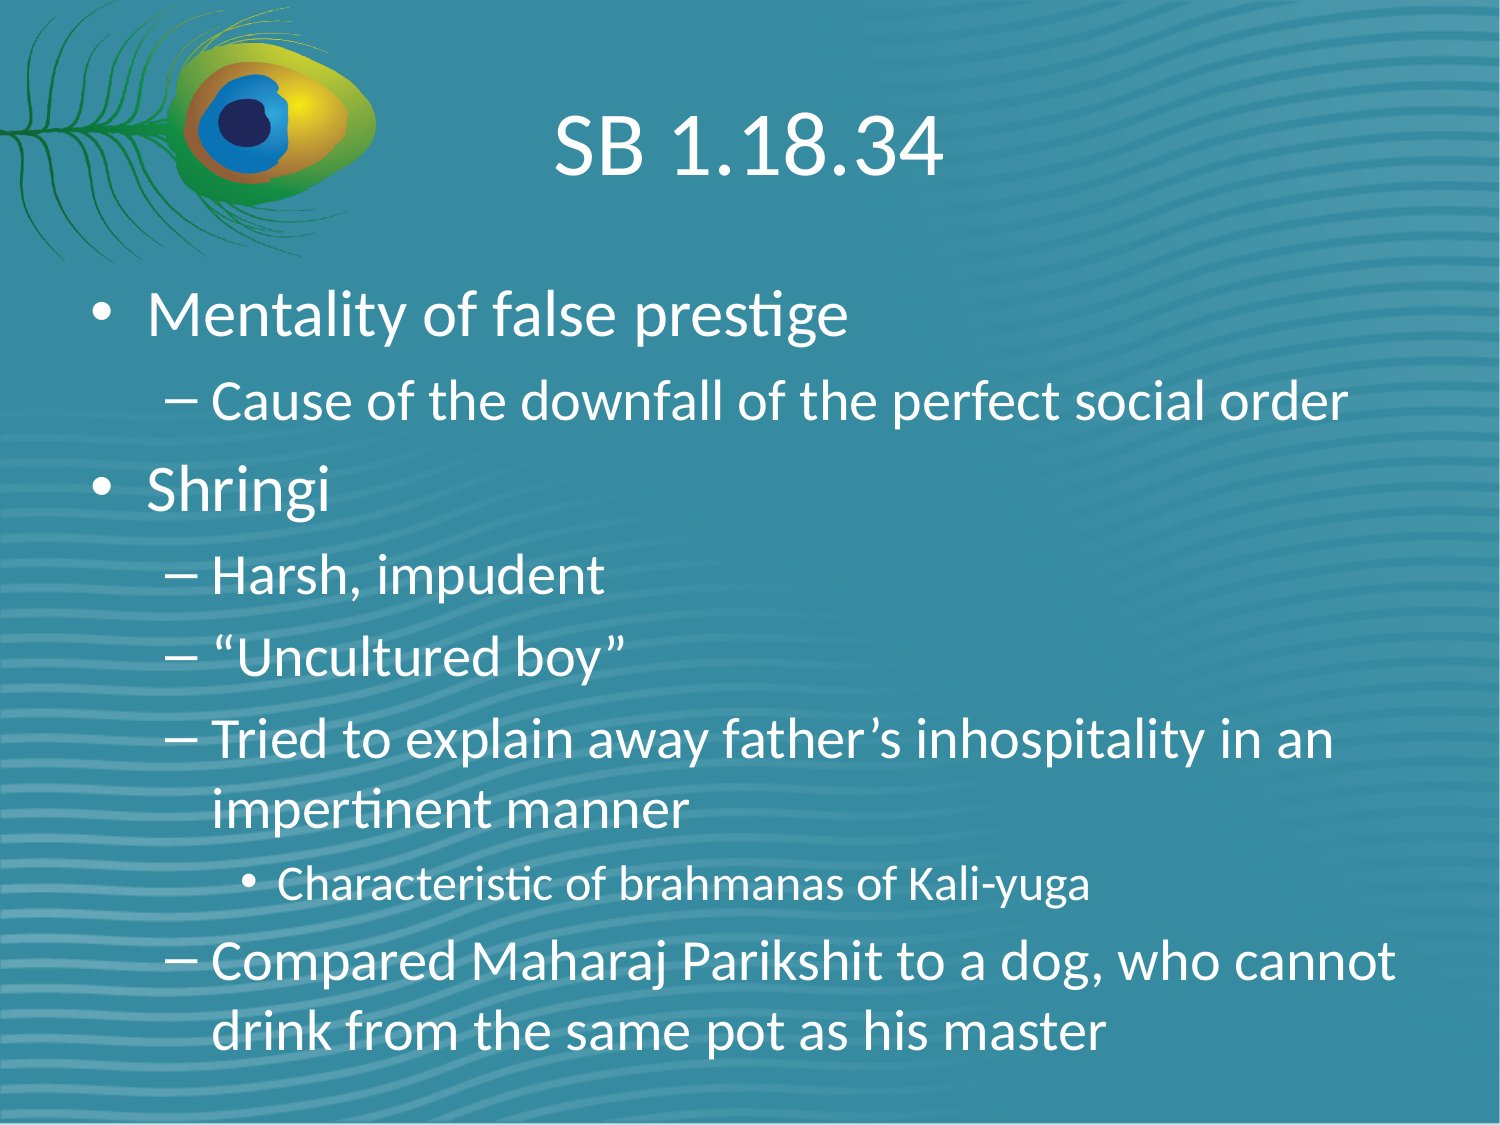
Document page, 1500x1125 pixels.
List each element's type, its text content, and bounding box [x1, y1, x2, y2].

picture [0, 0, 376, 263]
list Mentality of false prestige Cause of the downfall of the perfect social order Shringi Harsh, impudent “Uncultured boy” Tried to explain away father’s inhospitality in an impertinent manner Characteristic of brahmanas of Kali-yuga Compared Maharaj Parikshit to a dog, who cannot drink from the same pot as his master [74, 262, 1426, 1006]
title SB 1.18.34 [74, 44, 1426, 233]
